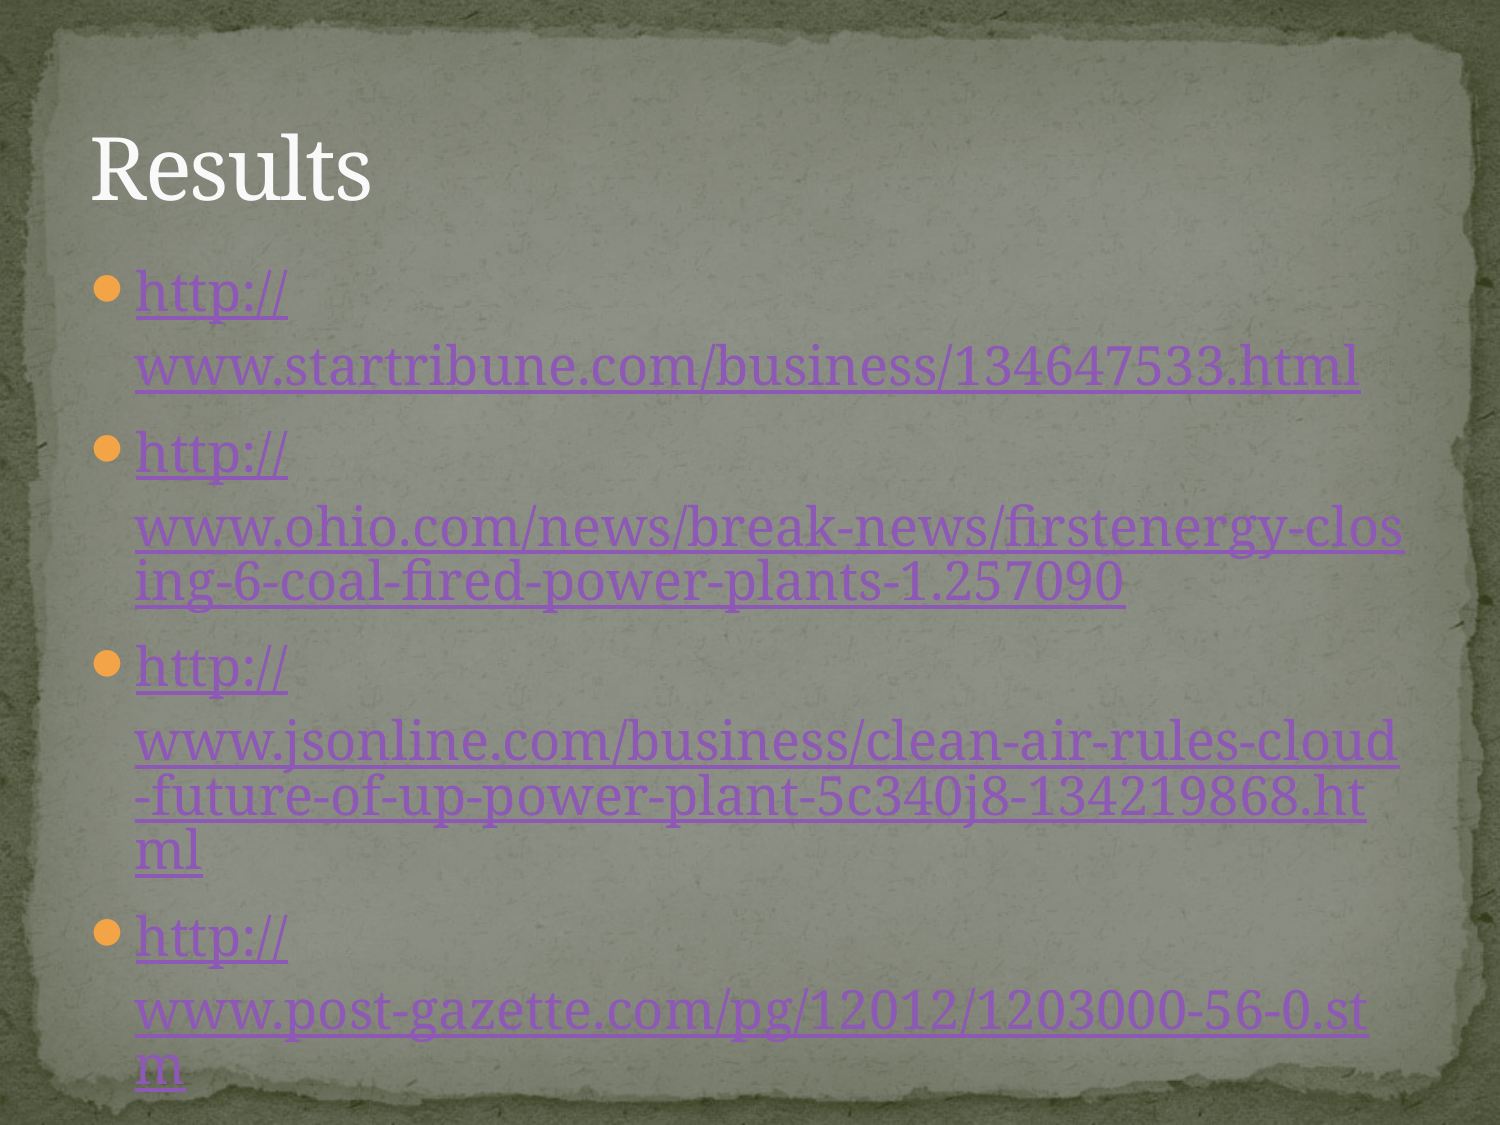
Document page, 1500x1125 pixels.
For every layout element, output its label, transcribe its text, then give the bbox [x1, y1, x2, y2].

list http://www.startribune.com/business/134647533.html http://www.ohio.com/news/break-news/firstenergy-closing-6-coal-fired-power-plants-1.257090 http://www.jsonline.com/business/clean-air-rules-cloud-future-of-up-power-plant-5c340j8-134219868.html http://www.post-gazette.com/pg/12012/1203000-56-0.stm [75, 249, 1425, 1000]
title Results [74, 24, 1425, 225]
